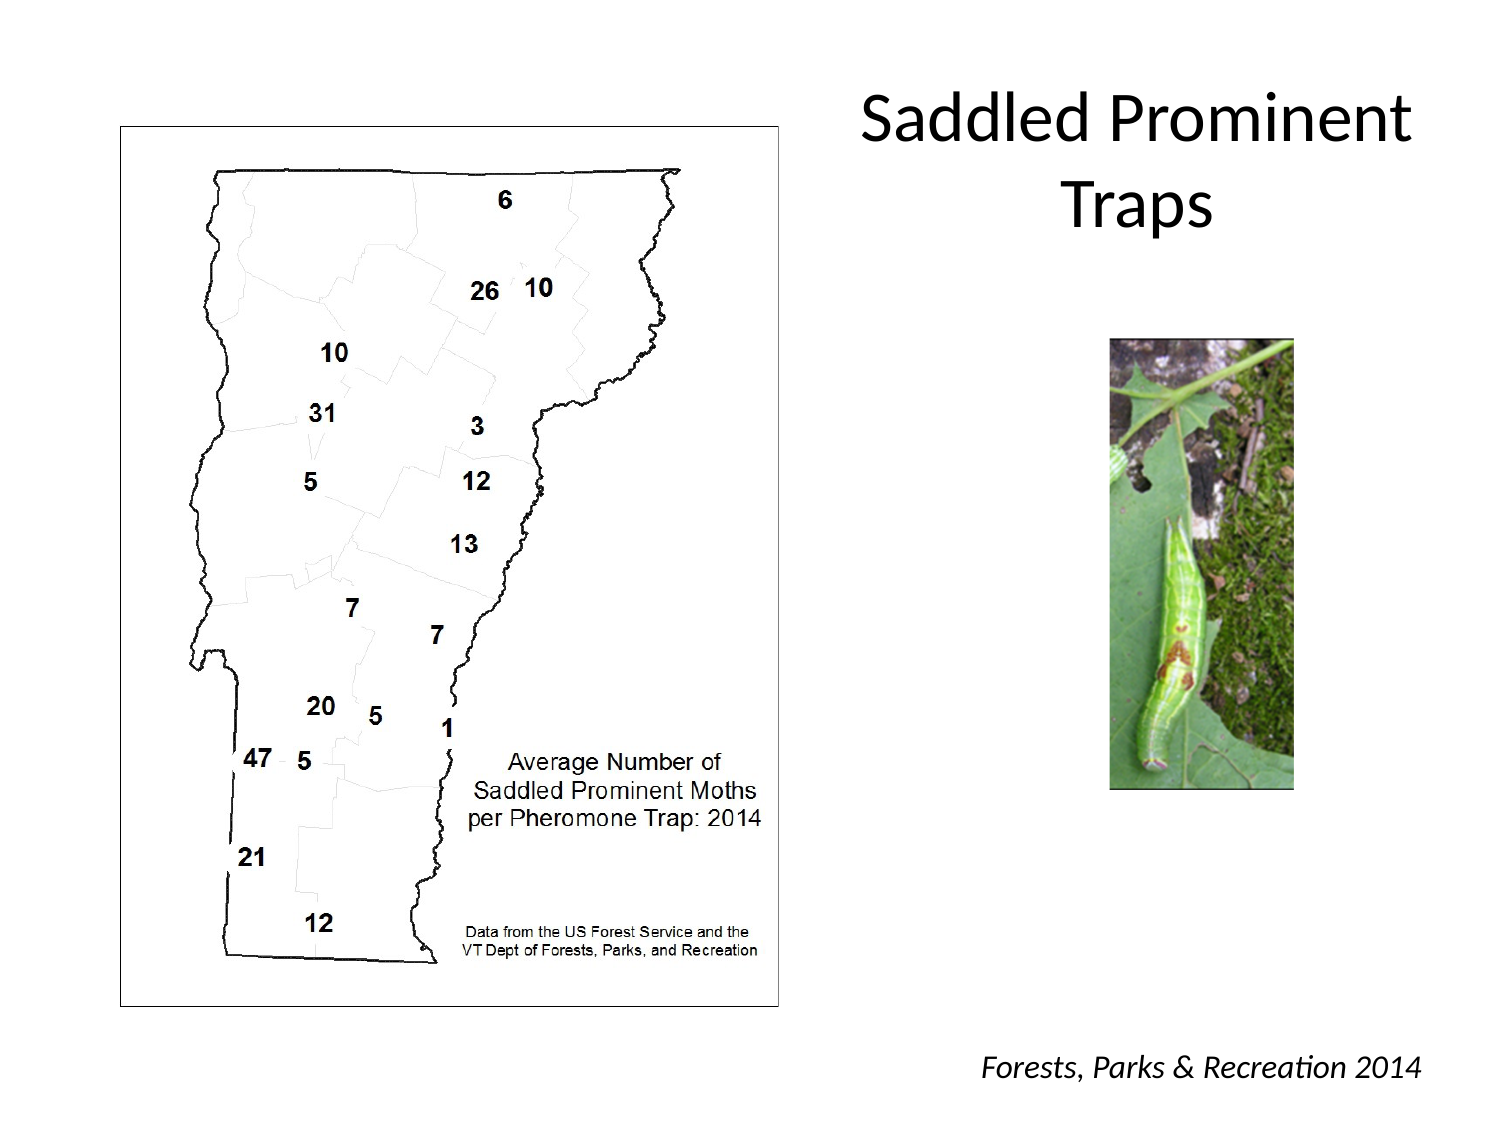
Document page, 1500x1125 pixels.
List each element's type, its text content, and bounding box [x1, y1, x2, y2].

text_box Forests, Parks & Recreation 2014 [966, 1037, 1437, 1093]
title Saddled Prominent Traps [774, 62, 1500, 250]
picture [975, 339, 1428, 790]
picture [112, 121, 798, 1007]
